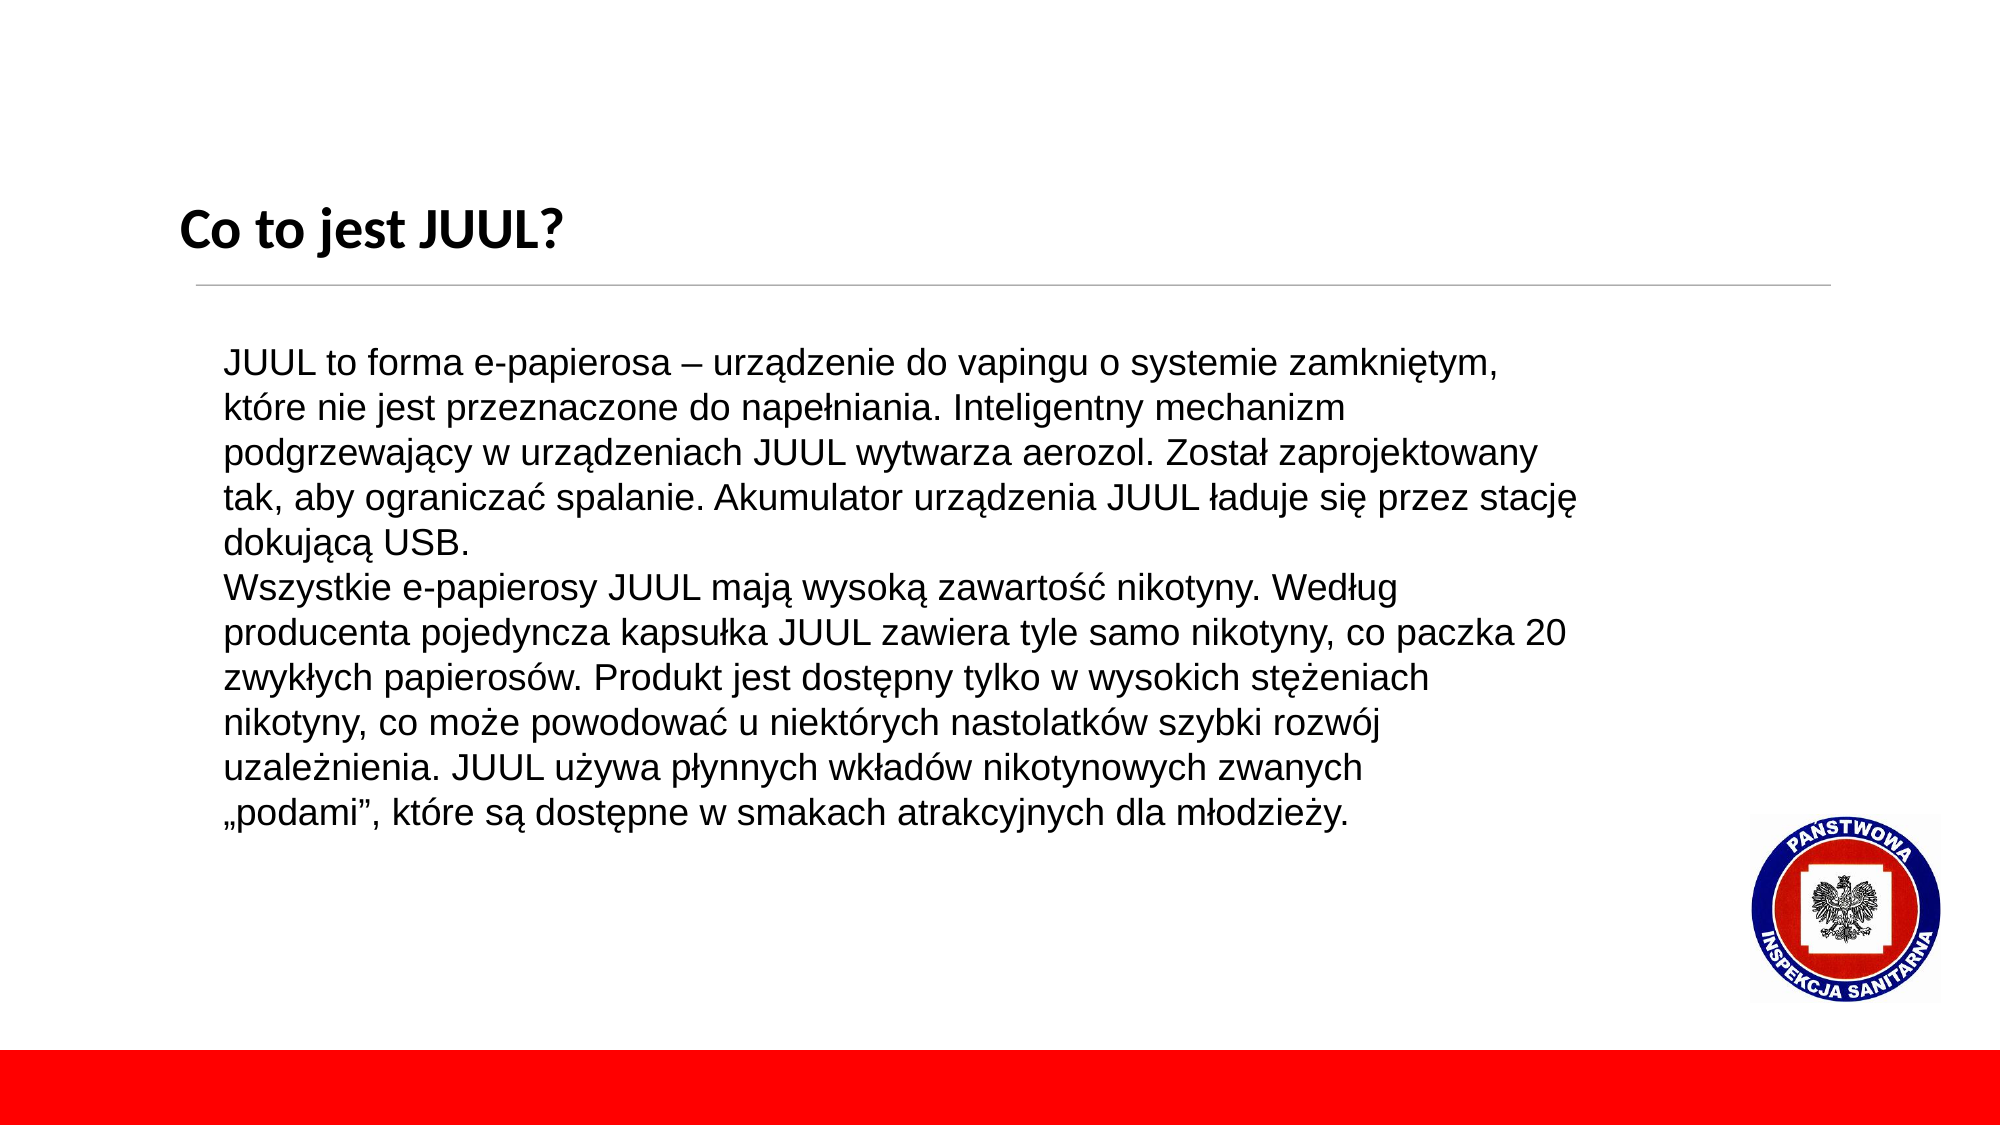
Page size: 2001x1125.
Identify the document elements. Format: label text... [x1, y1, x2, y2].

picture [1750, 814, 1941, 1004]
text_box JUUL to forma e-papierosa – urządzenie do vapingu o systemie zamkniętym, które nie jest przeznaczone do napełniania. Inteligentny mechanizm podgrzewający w urządzeniach JUUL wytwarza aerozol. Został zaprojektowany tak, aby ograniczać spalanie. Akumulator urządzenia JUUL ładuje się przez stację dokującą USB. Wszystkie e-papierosy JUUL mają wysoką zawartość nikotyny. Według producenta pojedyncza kapsułka JUUL zawiera tyle samo nikotyny, co paczka 20 zwykłych papierosów. Produkt jest dostępny tylko w wysokich stężeniach nikotyny, co może powodować u niektórych nastolatków szybki rozwój uzależnienia. JUUL używa płynnych wkładów nikotynowych zwanych „podami”, które są dostępne w smakach atrakcyjnych dla młodzieży. [208, 330, 1751, 933]
text_box Co to jest JUUL? [180, 166, 1830, 285]
